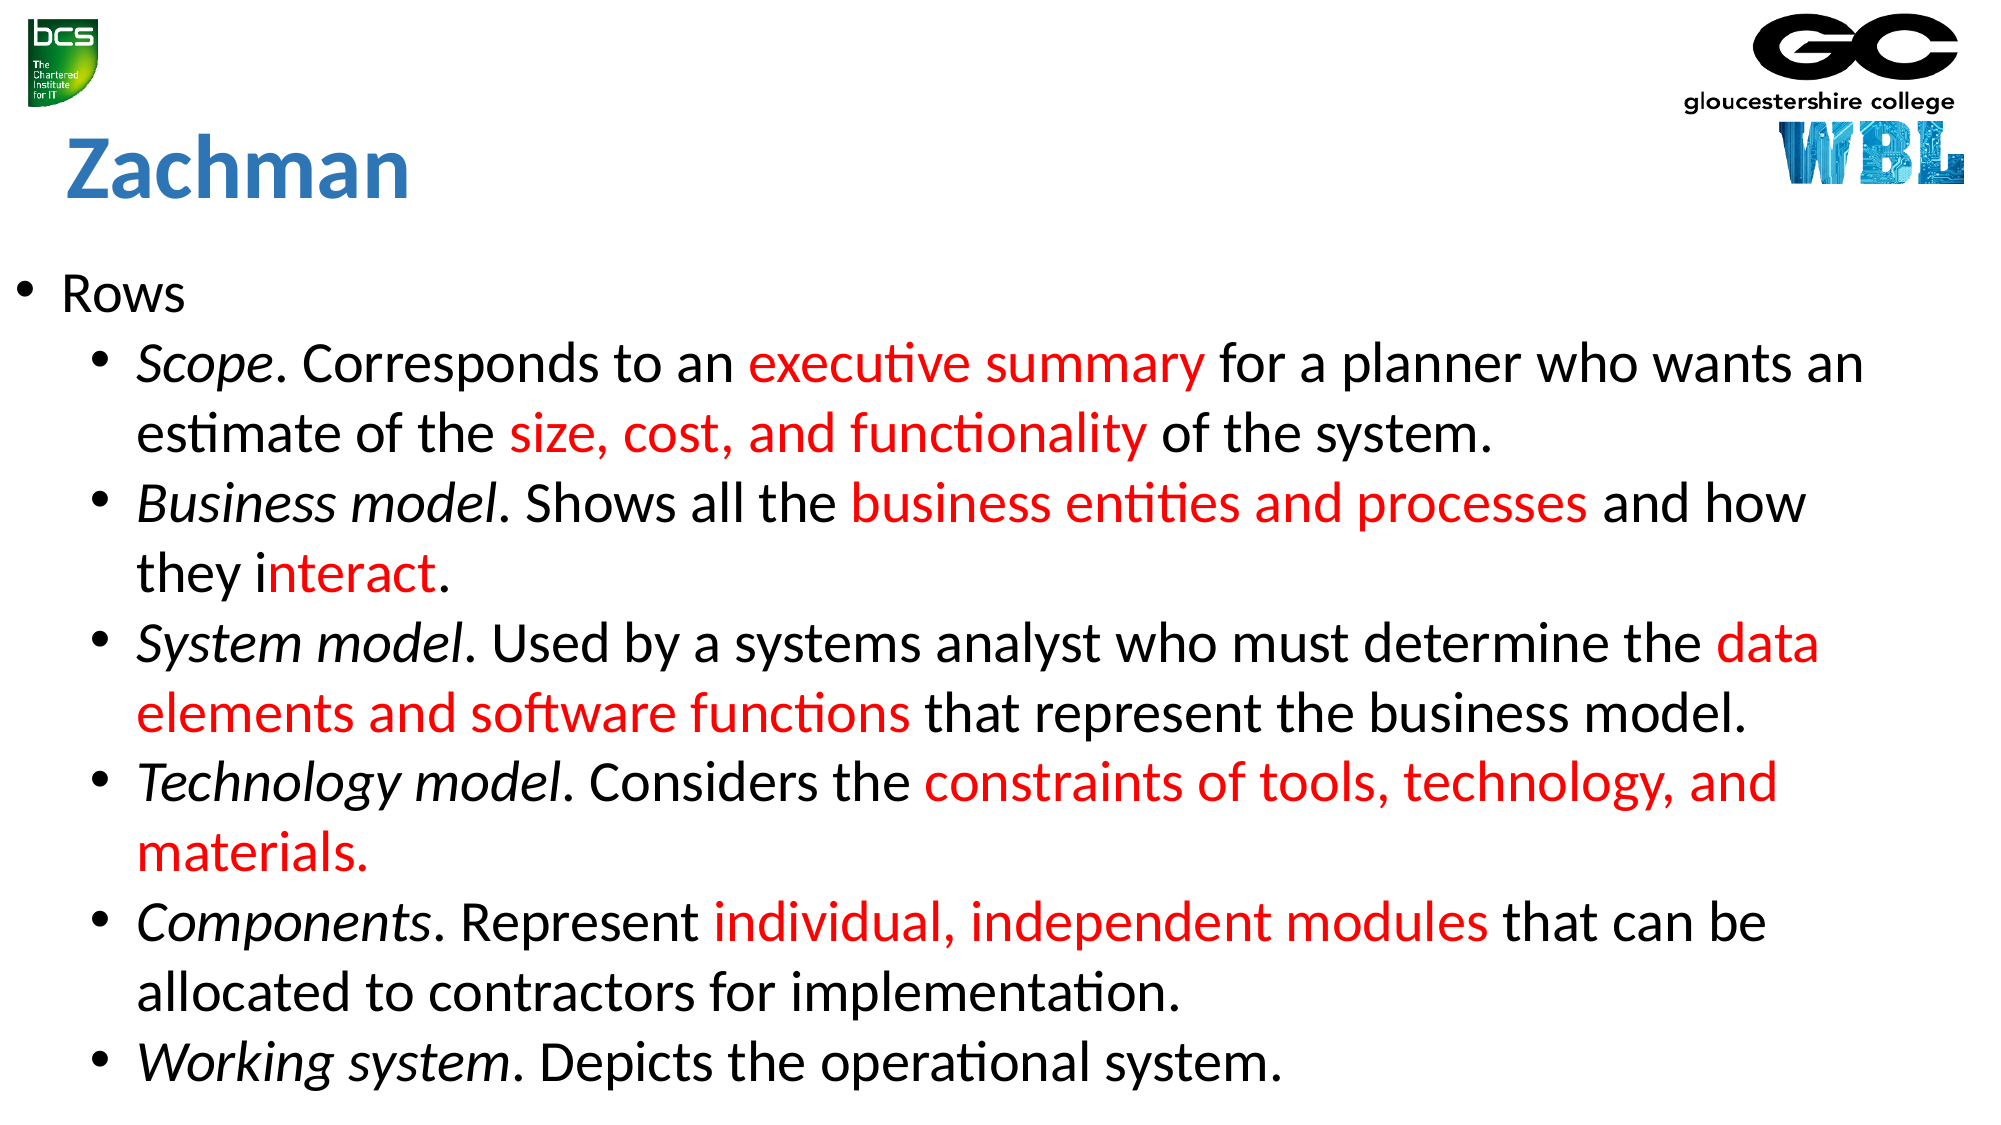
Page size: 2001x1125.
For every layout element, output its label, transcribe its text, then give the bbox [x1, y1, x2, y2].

picture [1953, 163, 1959, 172]
text_box Rows Scope. Corresponds to an executive summary for a planner who wants an estimate of the size, cost, and functionality of the system. Business model. Shows all the business entities and processes and how they interact. System model. Used by a systems analyst who must determine the data elements and software functions that represent the business model. Technology model. Considers the constraints of tools, technology, and materials. Components. Represent individual, independent modules that can be allocated to contractors for implementation. Working system. Depicts the operational system. [0, 246, 1902, 1056]
picture [1674, 5, 1964, 155]
text_box Zachman [51, 59, 1953, 278]
picture [28, 19, 98, 107]
